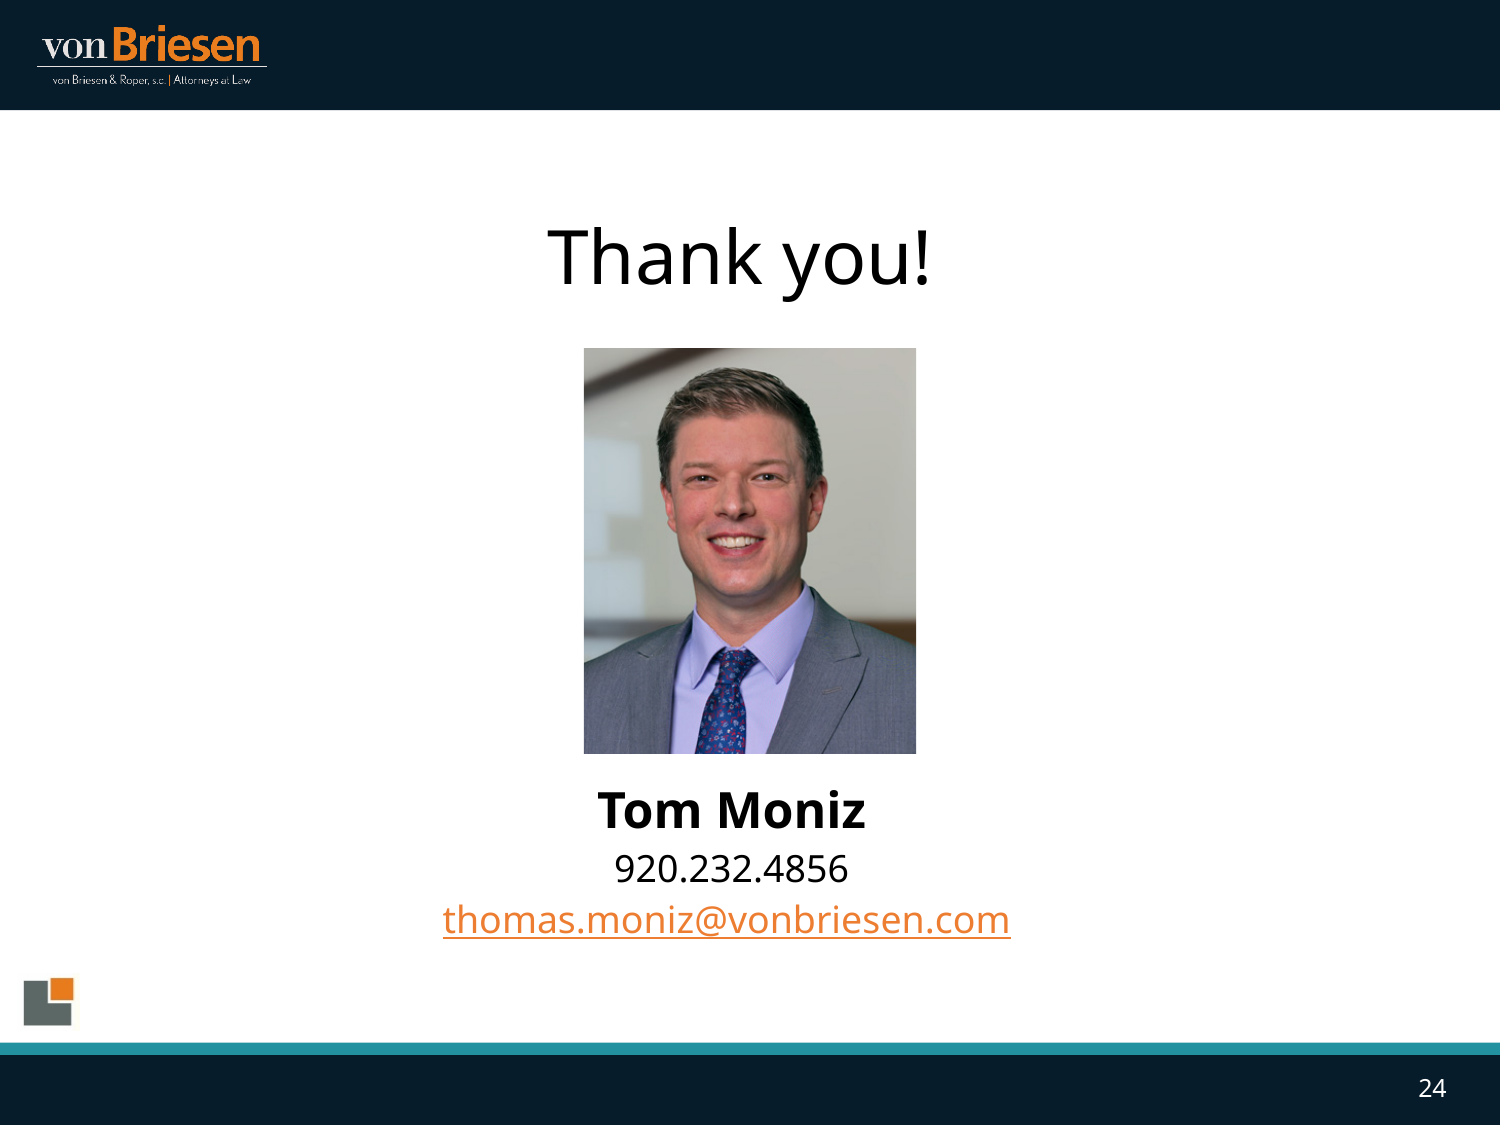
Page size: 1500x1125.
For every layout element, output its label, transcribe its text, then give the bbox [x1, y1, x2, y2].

text_box 24 [1124, 1059, 1462, 1120]
title Thank you! [91, 197, 1409, 312]
text_box Tom Moniz 920.232.4856 thomas.moniz@vonbriesen.com [359, 771, 1104, 955]
picture [583, 348, 917, 754]
picture [37, 25, 267, 86]
picture [17, 973, 80, 1031]
